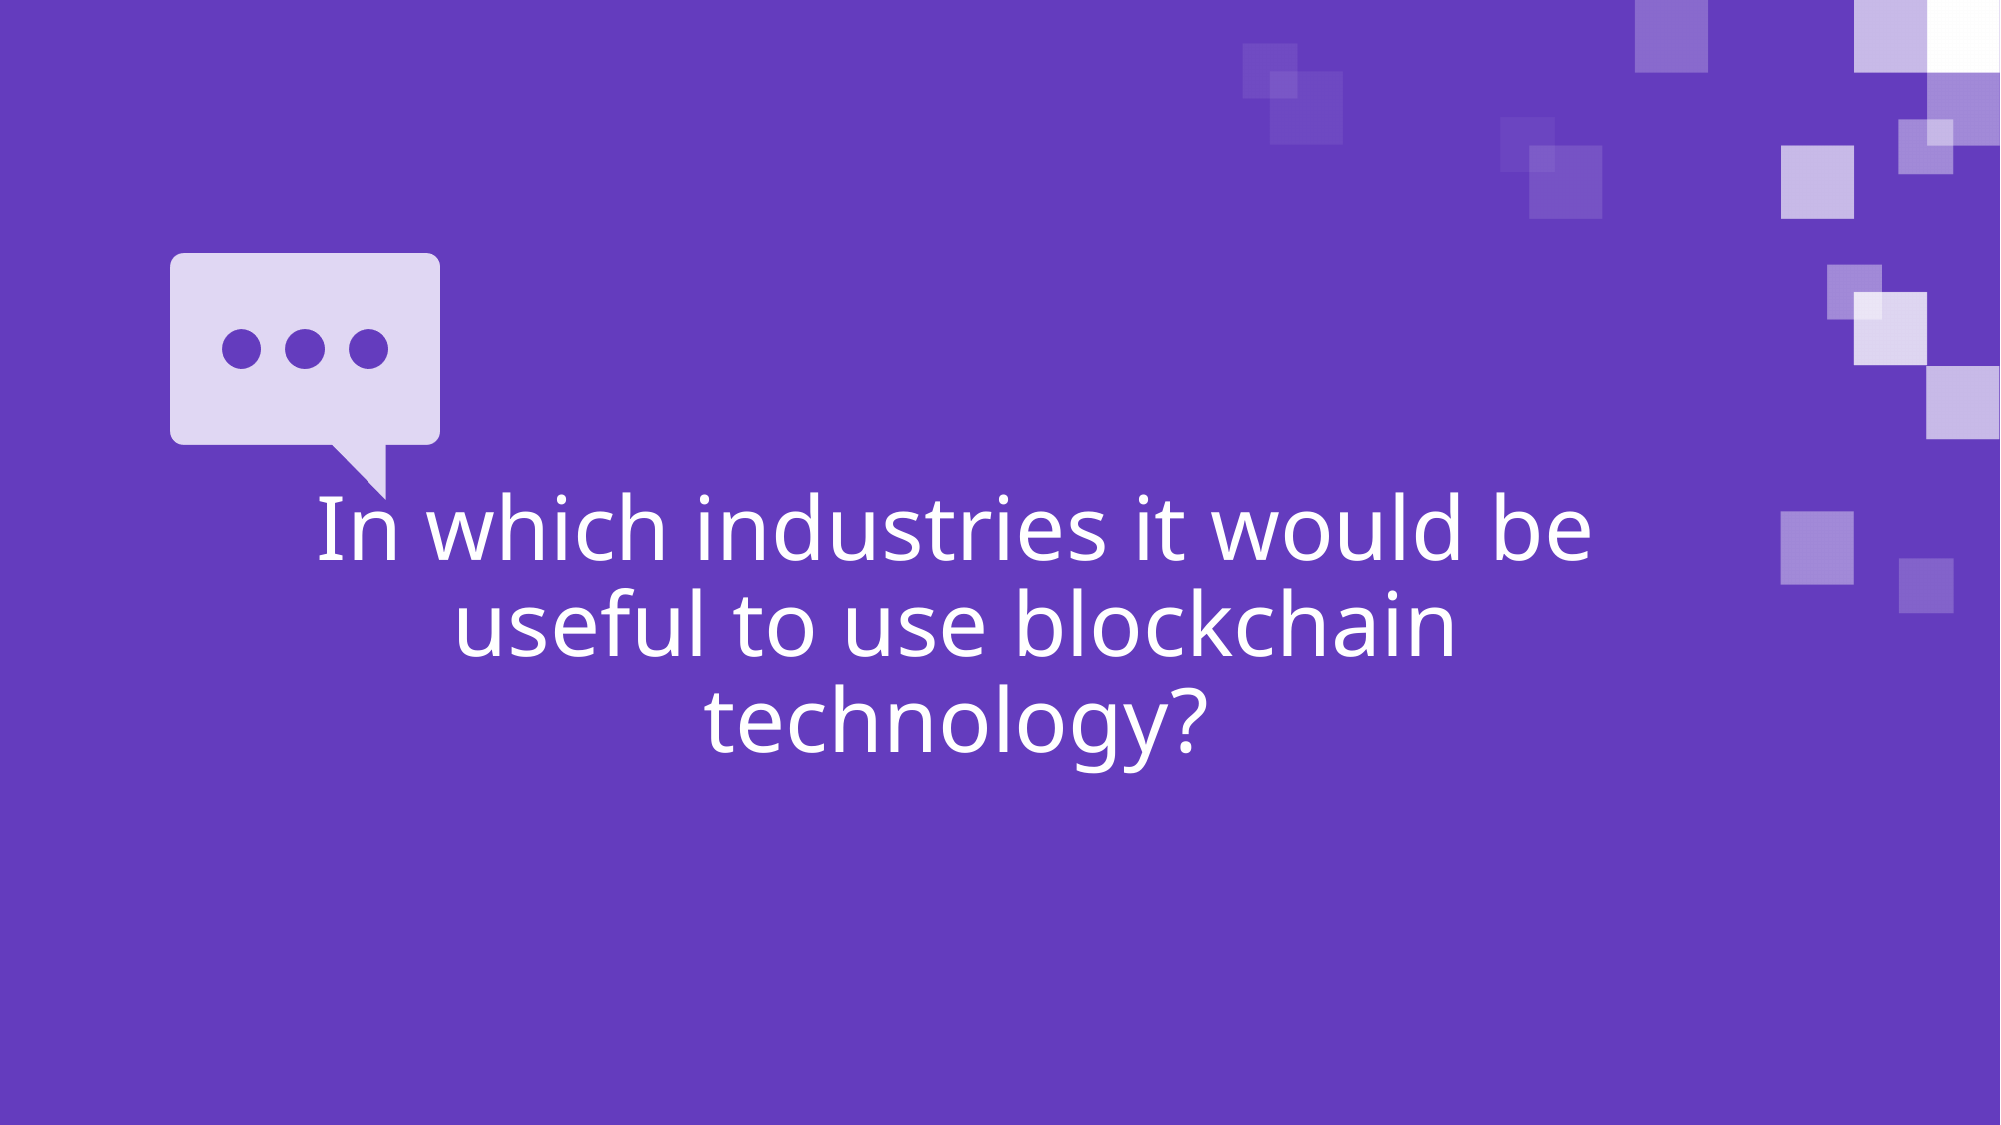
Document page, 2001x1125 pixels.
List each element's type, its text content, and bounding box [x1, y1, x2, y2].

picture [1219, 0, 2000, 623]
title In which industries it would be useful to use blockchain technology? [283, 475, 1630, 780]
picture [114, 185, 495, 567]
